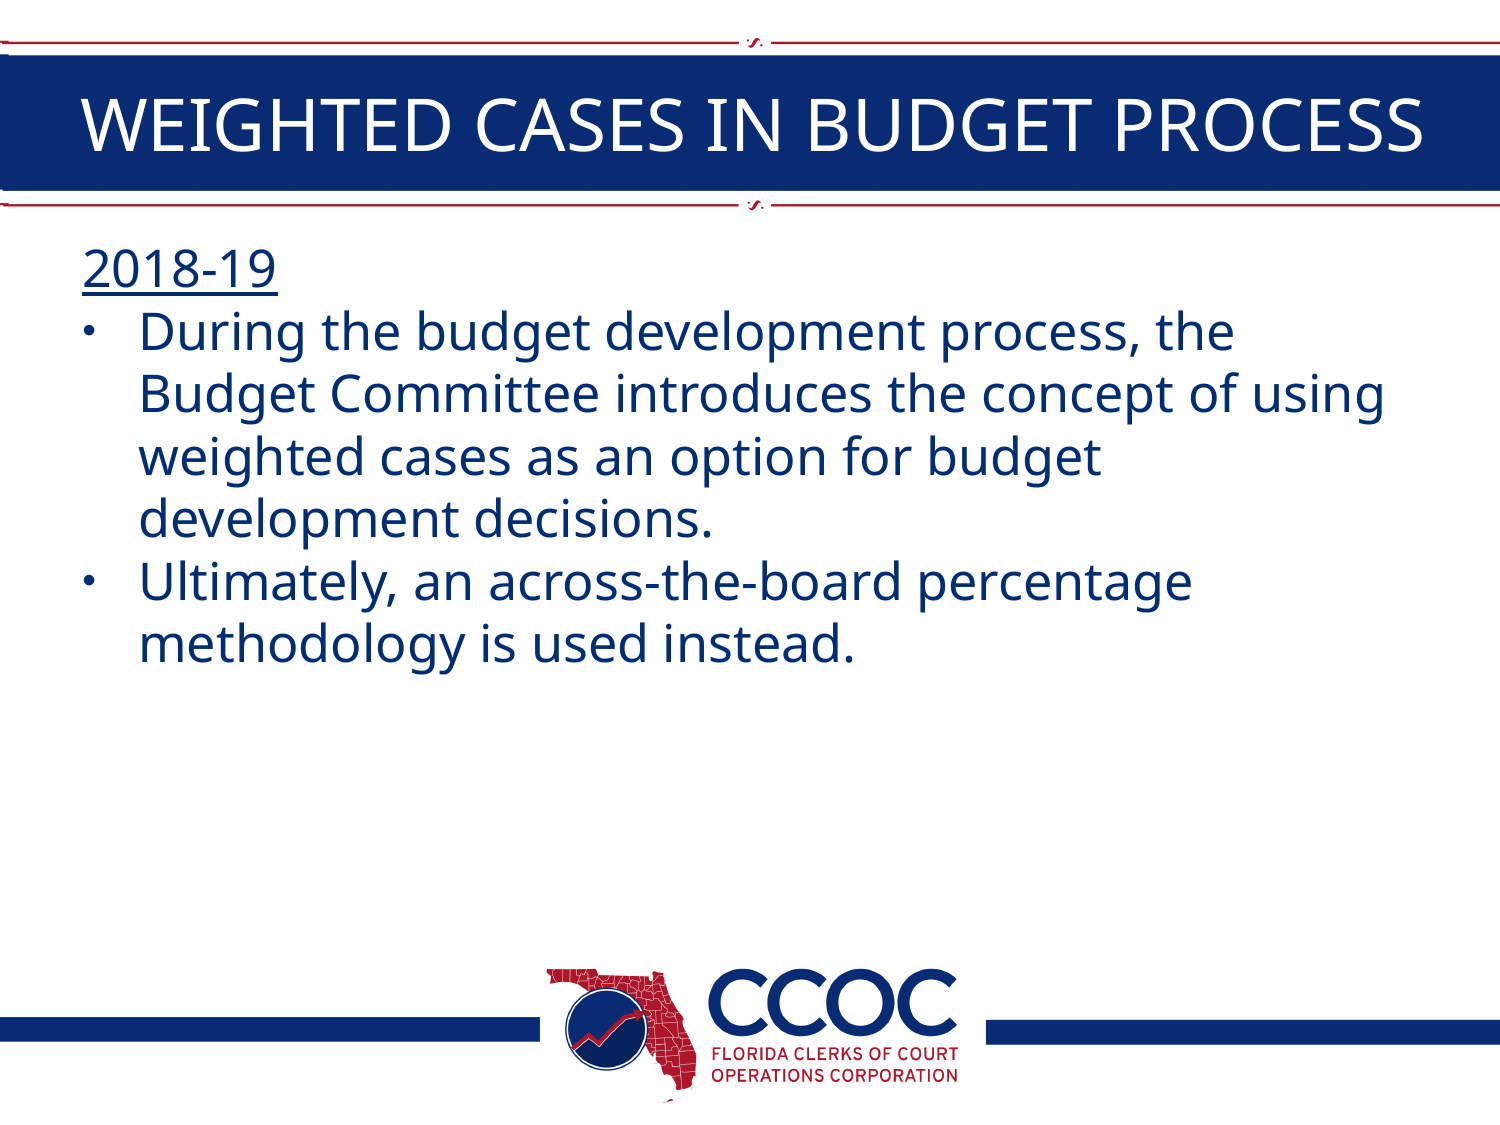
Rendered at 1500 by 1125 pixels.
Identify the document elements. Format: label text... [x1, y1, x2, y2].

title WEIGHTED CASES IN BUDGET PROCESS [66, 55, 1440, 189]
list 2018-19 During the budget development process, the Budget Committee introduces the concept of using weighted cases as an option for budget development decisions. Ultimately, an across-the-board percentage methodology is used instead. [67, 228, 1439, 950]
picture [0, 0, 1500, 1125]
